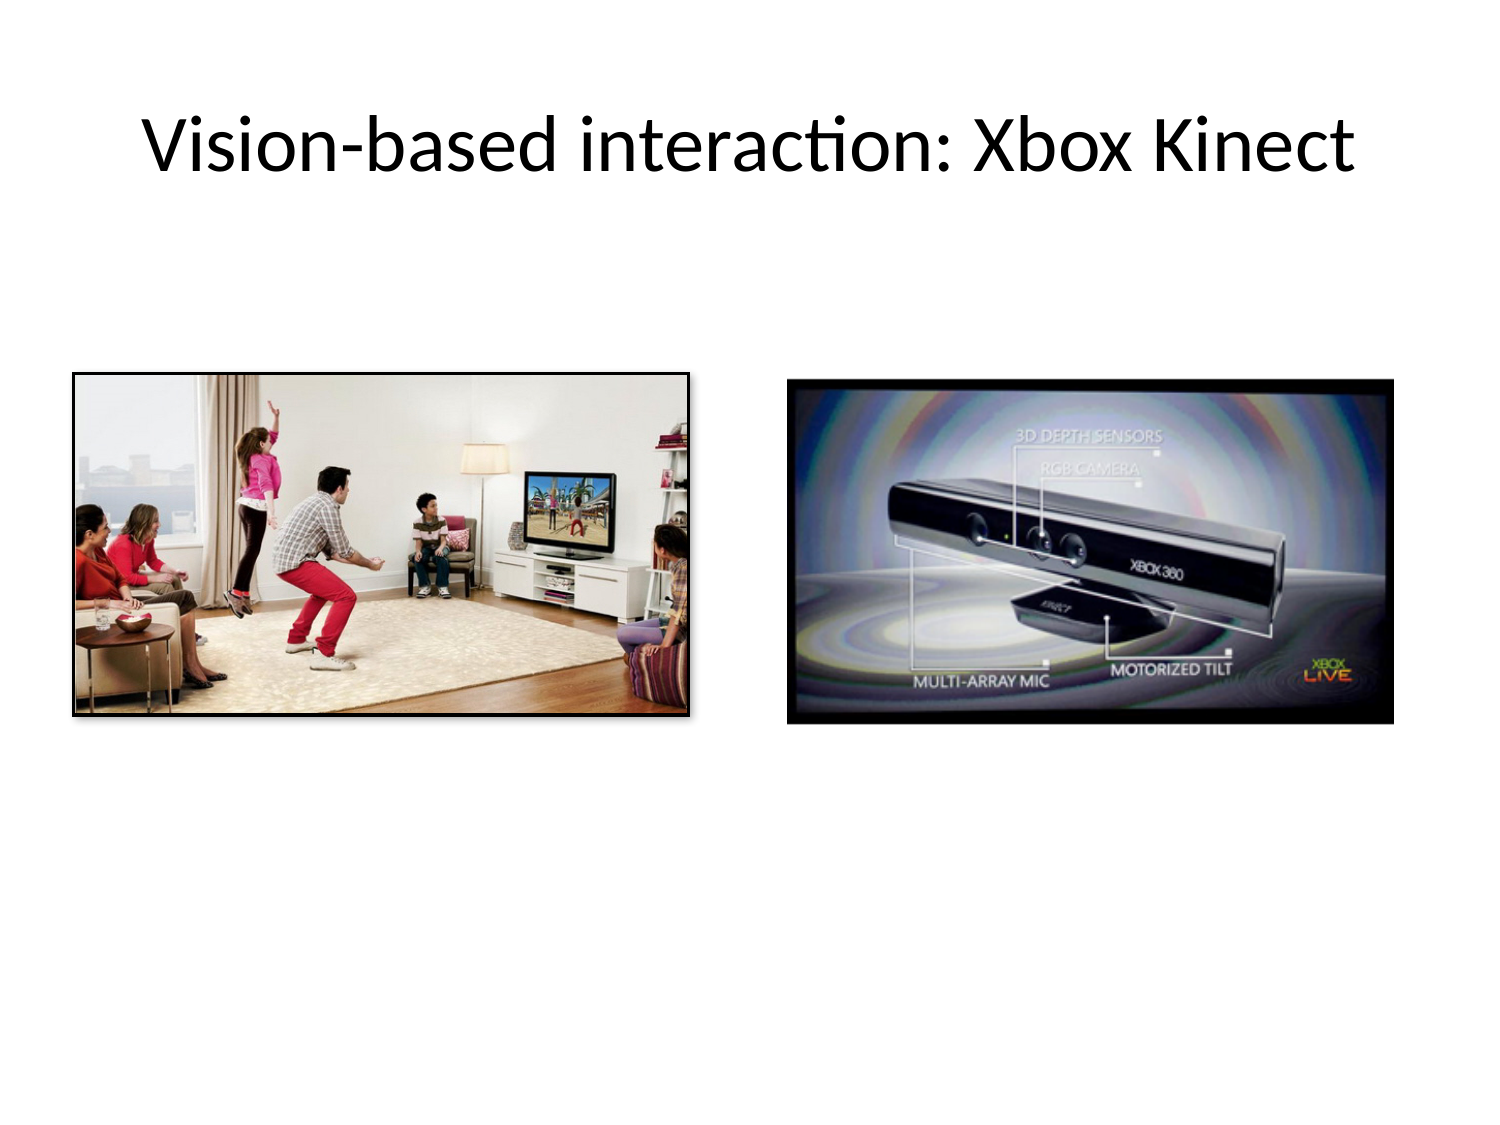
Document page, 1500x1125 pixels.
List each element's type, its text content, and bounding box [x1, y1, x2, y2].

picture [74, 374, 687, 714]
picture [787, 349, 1394, 755]
title Vision-based interaction: Xbox Kinect [75, 45, 1425, 233]
